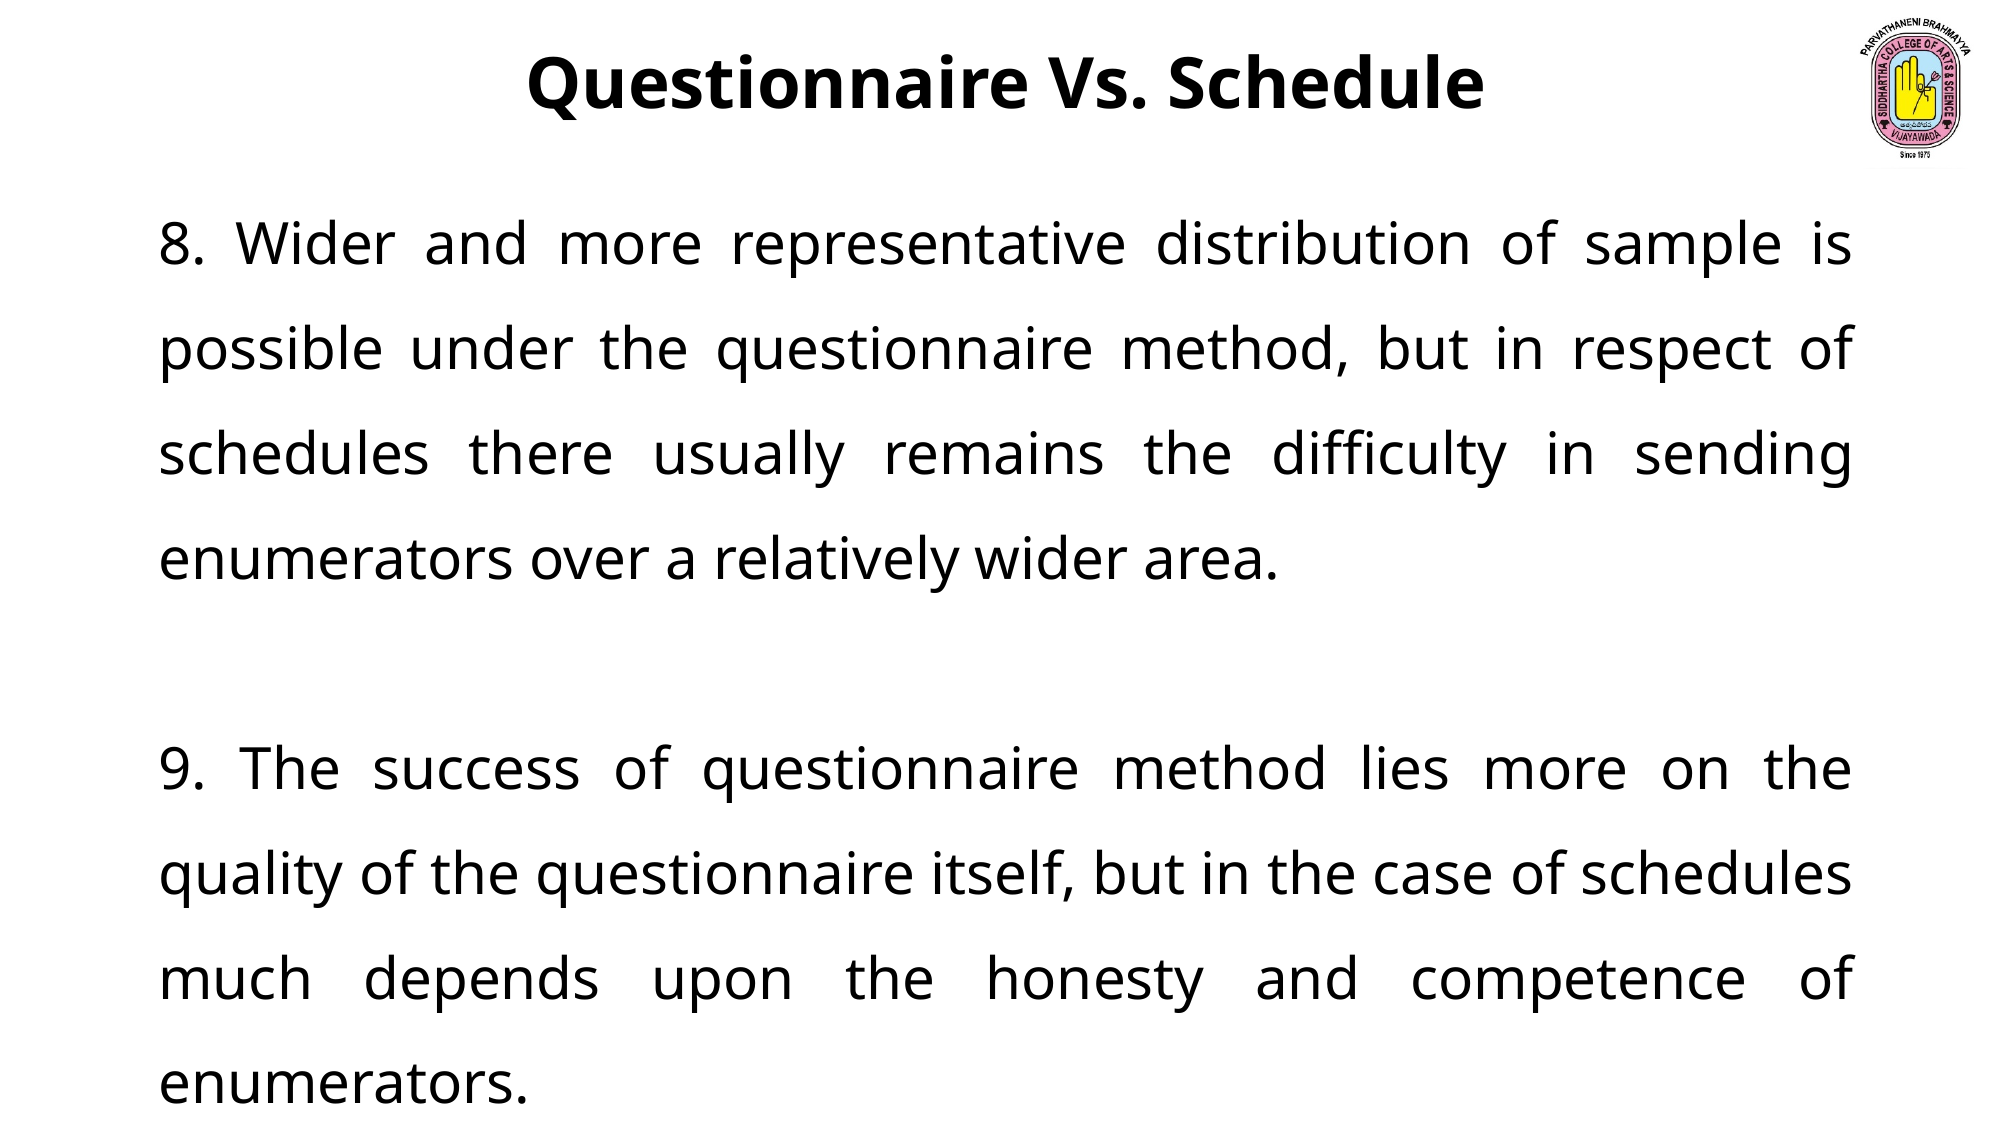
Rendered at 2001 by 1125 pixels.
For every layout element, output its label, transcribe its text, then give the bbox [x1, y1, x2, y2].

text_box Questionnaire Vs. Schedule [143, 30, 1869, 130]
picture [1830, 0, 2000, 169]
text_box 8. Wider and more representative distribution of sample is possible under the questionnaire method, but in respect of schedules there usually remains the difficulty in sending enumerators over a relatively wider area. 9. The success of questionnaire method lies more on the quality of the questionnaire itself, but in the case of schedules much depends upon the honesty and competence of enumerators. [143, 163, 1869, 1019]
